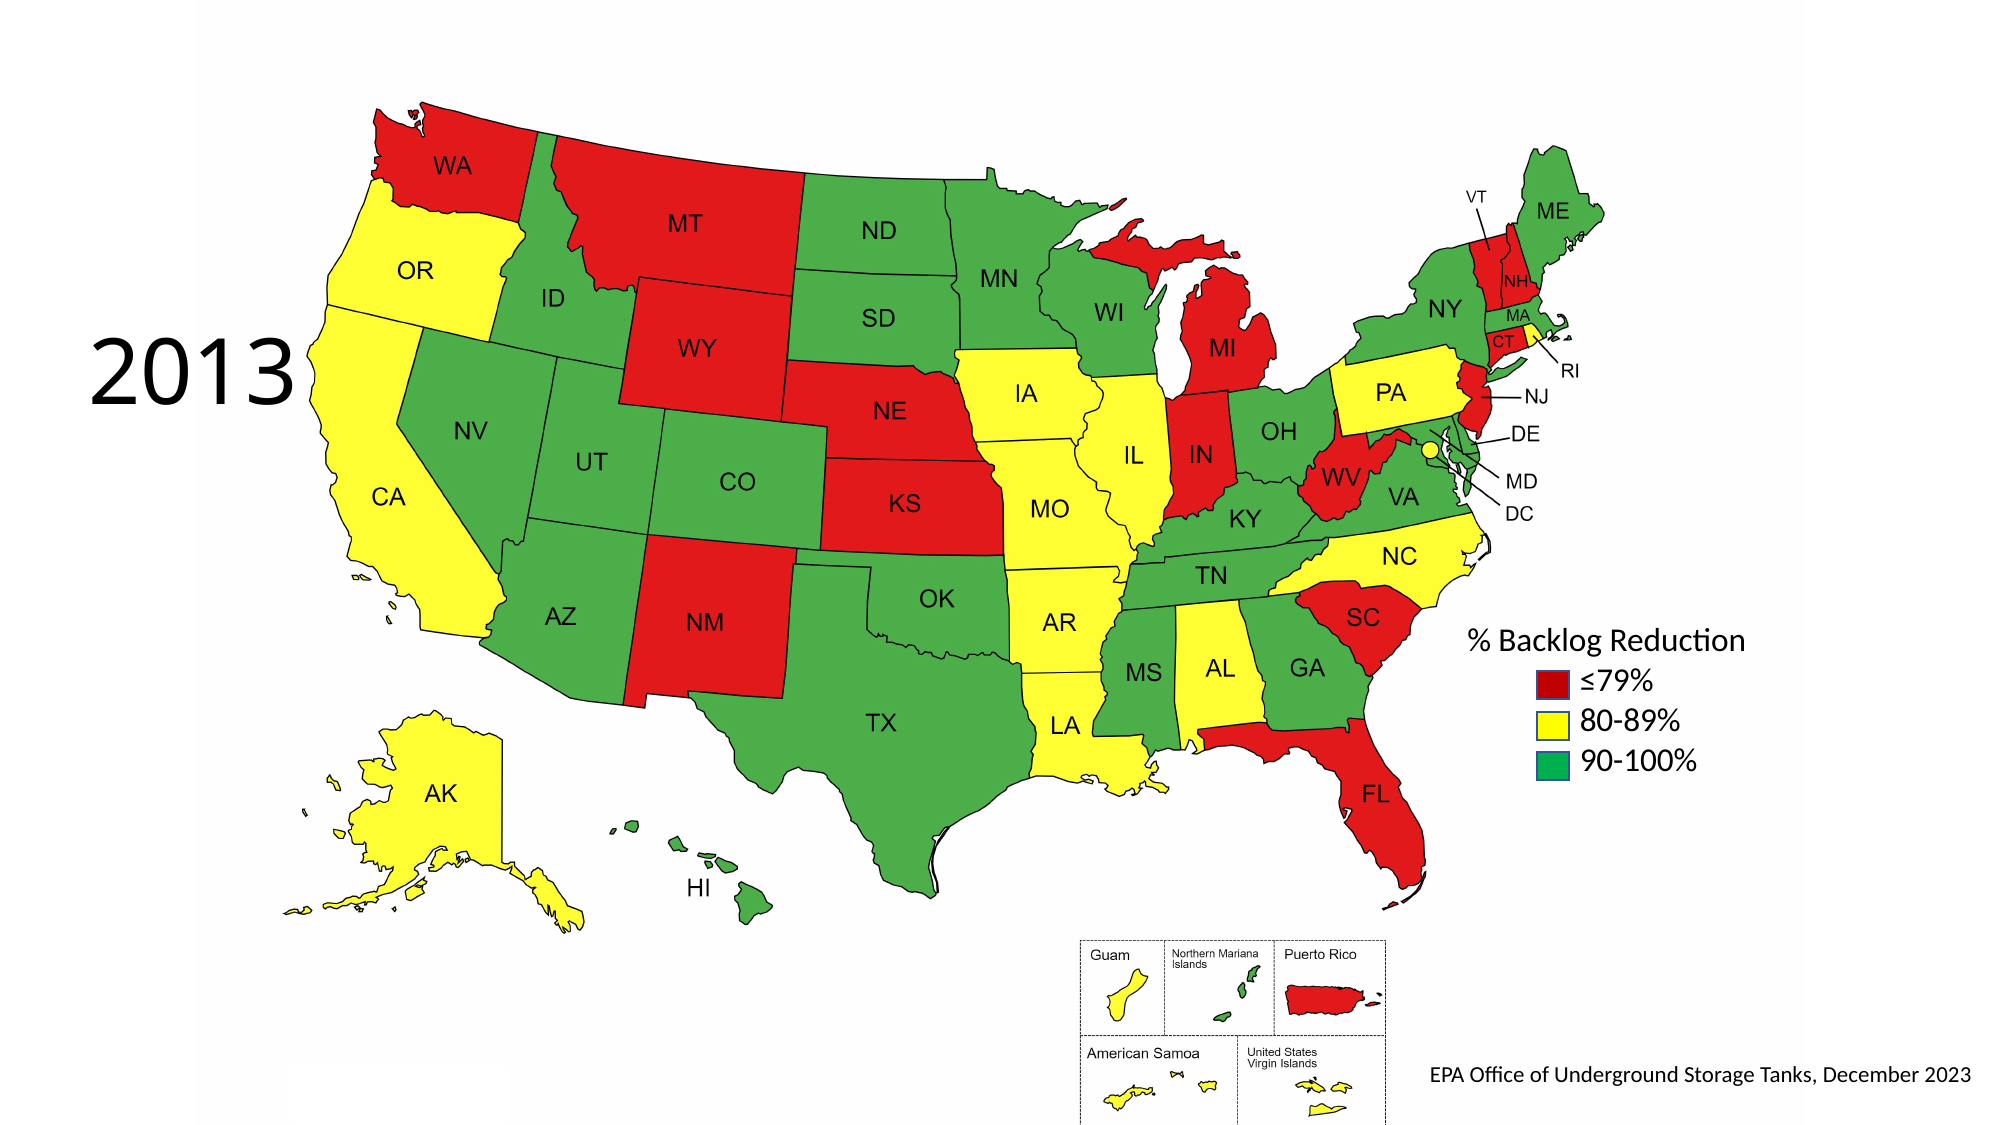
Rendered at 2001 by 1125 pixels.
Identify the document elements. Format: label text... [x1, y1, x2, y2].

text_box EPA Office of Underground Storage Tanks, December 2023 [1804, 1051, 1991, 1094]
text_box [1414, 610, 1774, 788]
picture [196, 0, 1804, 1125]
text_box 2013 [73, 318, 196, 536]
